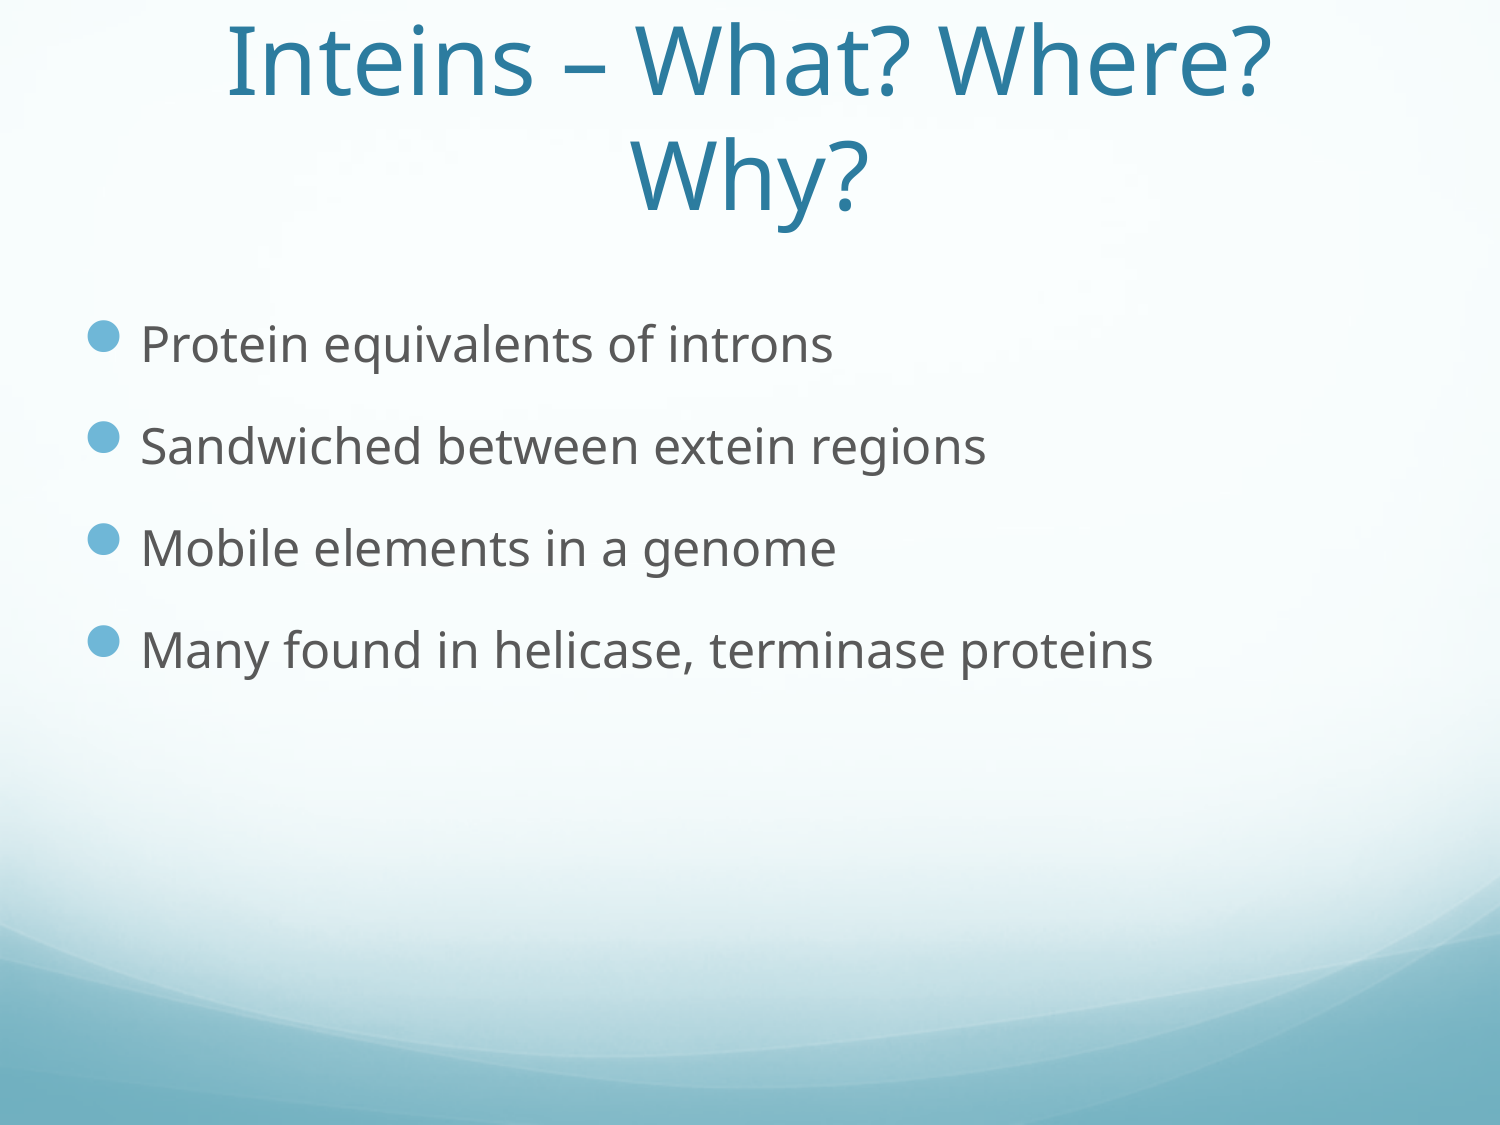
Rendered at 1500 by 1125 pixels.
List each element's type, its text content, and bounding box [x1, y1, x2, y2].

title Inteins – What? Where? Why? [90, 17, 1410, 237]
list Protein equivalents of introns Sandwiched between extein regions Mobile elements in a genome Many found in helicase, terminase proteins [68, 305, 1388, 1018]
